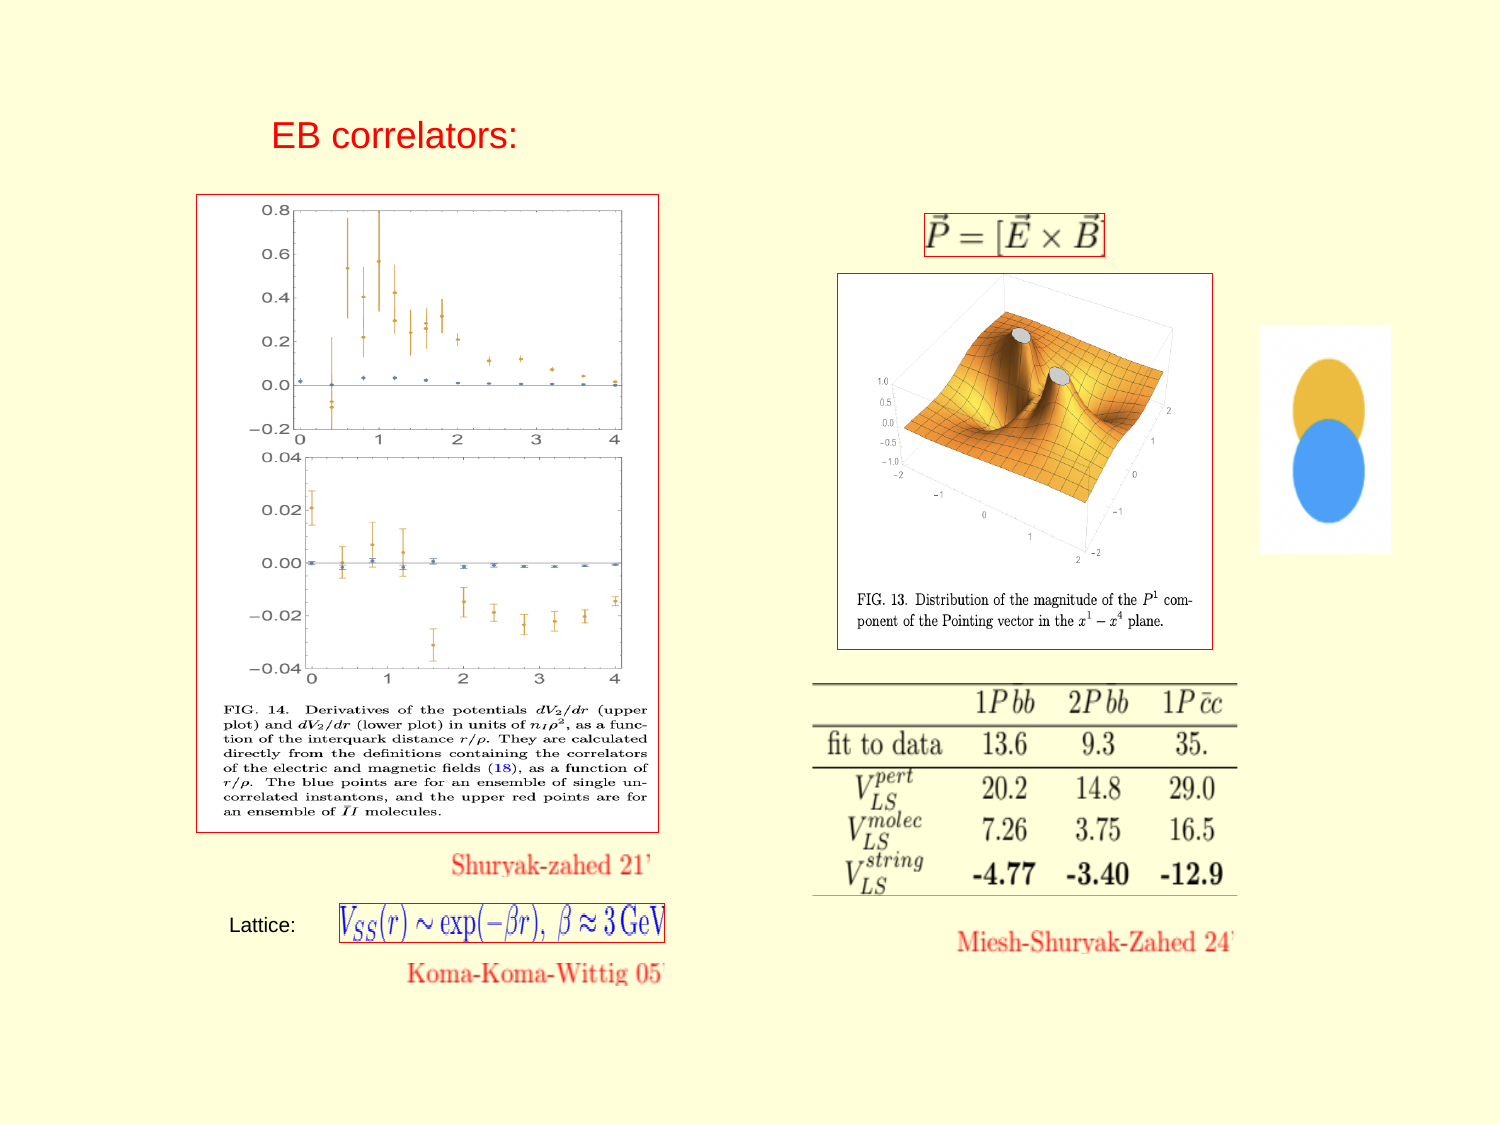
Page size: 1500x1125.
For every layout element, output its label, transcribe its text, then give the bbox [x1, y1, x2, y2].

picture [1259, 326, 1391, 555]
picture [924, 212, 1105, 257]
text_box EB correlators: [256, 103, 545, 163]
picture [452, 853, 651, 877]
picture [956, 929, 1234, 954]
picture [339, 903, 665, 944]
picture [405, 962, 665, 987]
picture [837, 273, 1213, 650]
text_box Lattice: [214, 903, 311, 944]
picture [812, 682, 1238, 896]
picture [196, 194, 660, 834]
